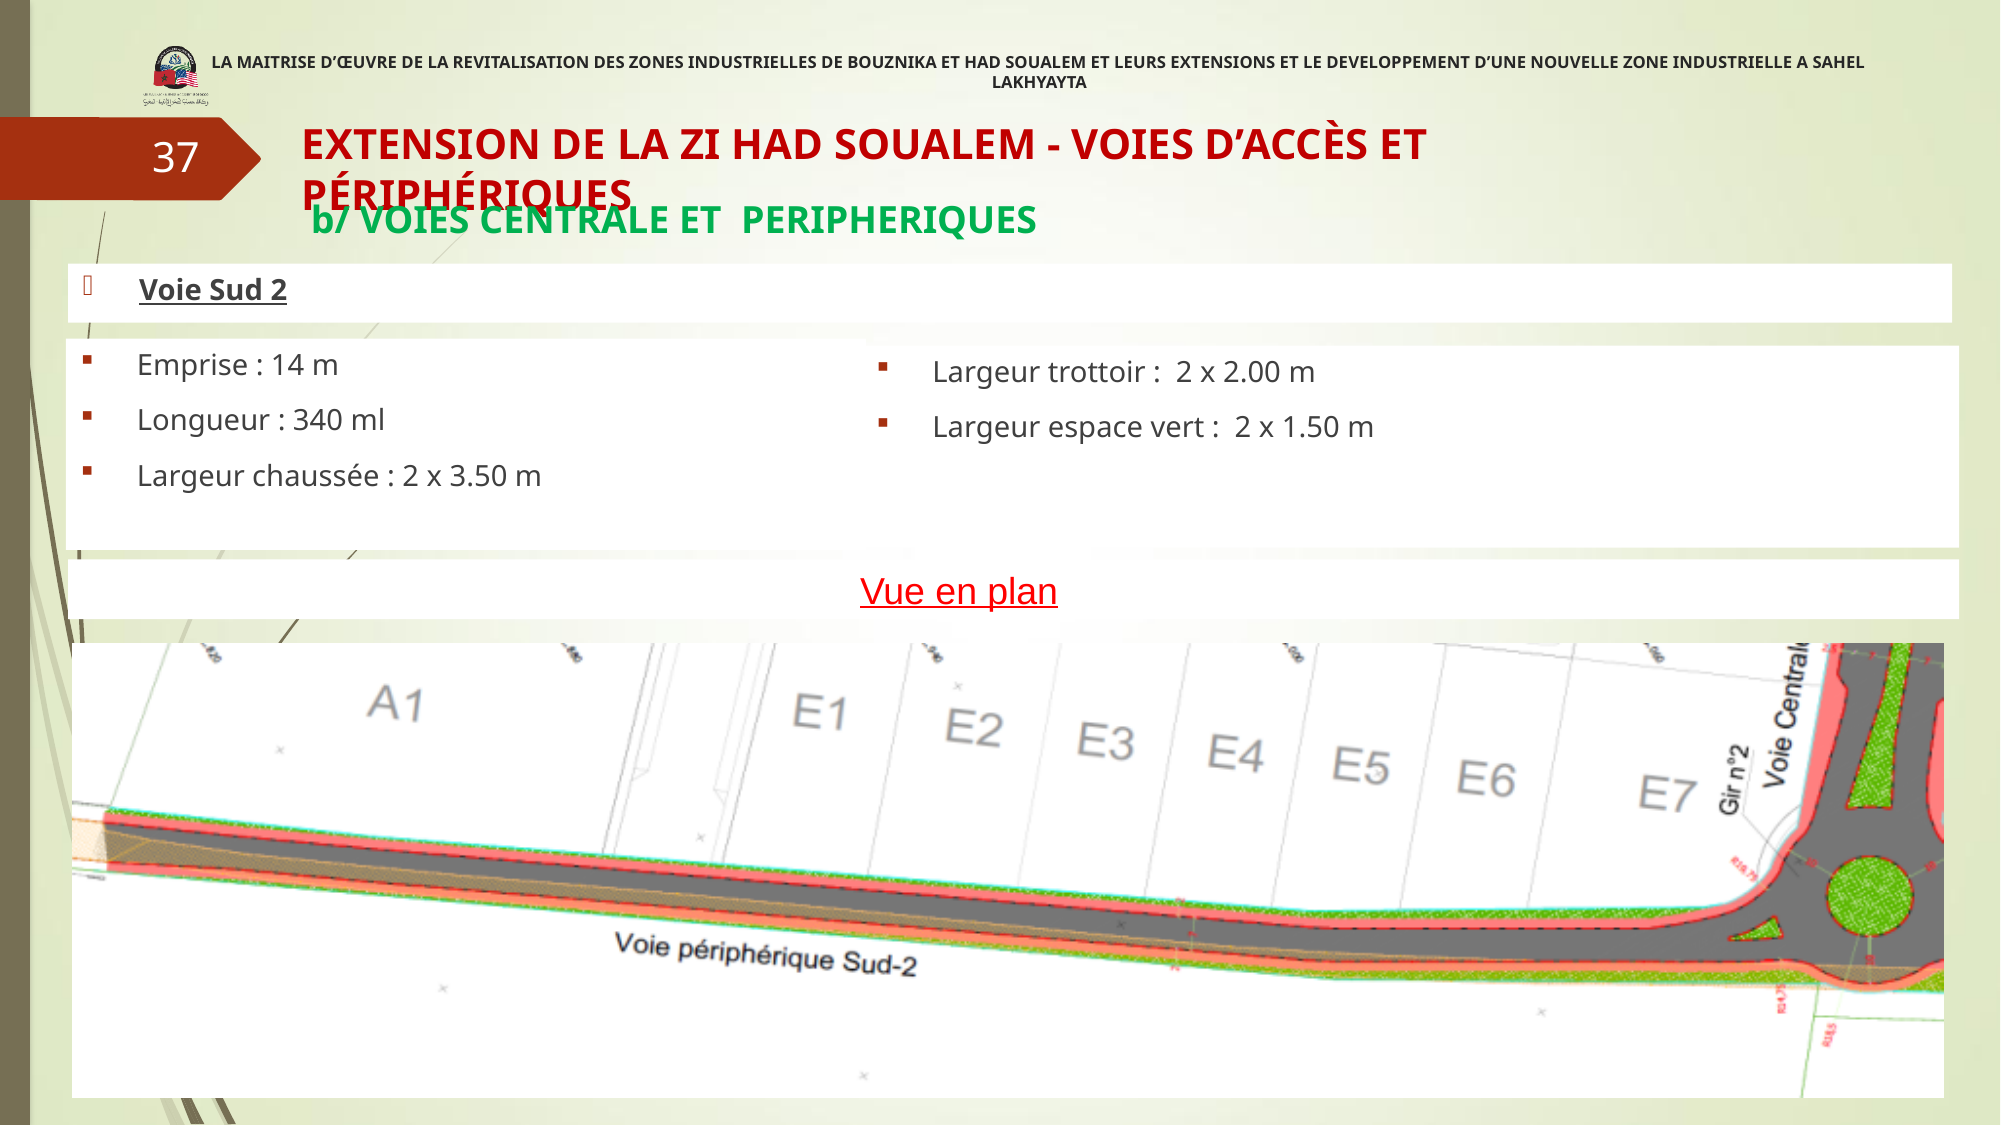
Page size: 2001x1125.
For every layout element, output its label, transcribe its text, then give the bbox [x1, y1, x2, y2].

picture [30, 0, 2001, 1125]
text_box EXTENSION DE LA ZI HAD SOUALEM - VOIES D’ACCÈS ET PÉRIPHÉRIQUES [287, 113, 1750, 207]
text_box Largeur trottoir : 2 x 2.00 m Largeur espace vert : 2 x 1.50 m [866, 345, 1960, 548]
text_box LA MAITRISE D’ŒUVRE DE LA REVITALISATION DES ZONES INDUSTRIELLES DE BOUZNIKA ET HAD SOUALEM ET LEURS EXTENSIONS ET LE DEVELOPPEMENT D’UNE NOUVELLE ZONE INDUSTRIELLE A SAHEL LAKHYAYTA [214, 44, 1889, 113]
text_box Vue en plan [68, 559, 1960, 620]
picture [222, 550, 354, 559]
text_box b/ VOIES CENTRALE ET PERIPHERIQUES [296, 188, 1093, 255]
text_box Voie Sud 2 [68, 263, 1953, 323]
text_box Emprise : 14 m Longueur : 340 ml Largeur chaussée : 2 x 3.50 m [65, 338, 866, 550]
picture [90, 323, 376, 338]
slide_number 37 [87, 129, 216, 189]
picture [82, 550, 220, 559]
